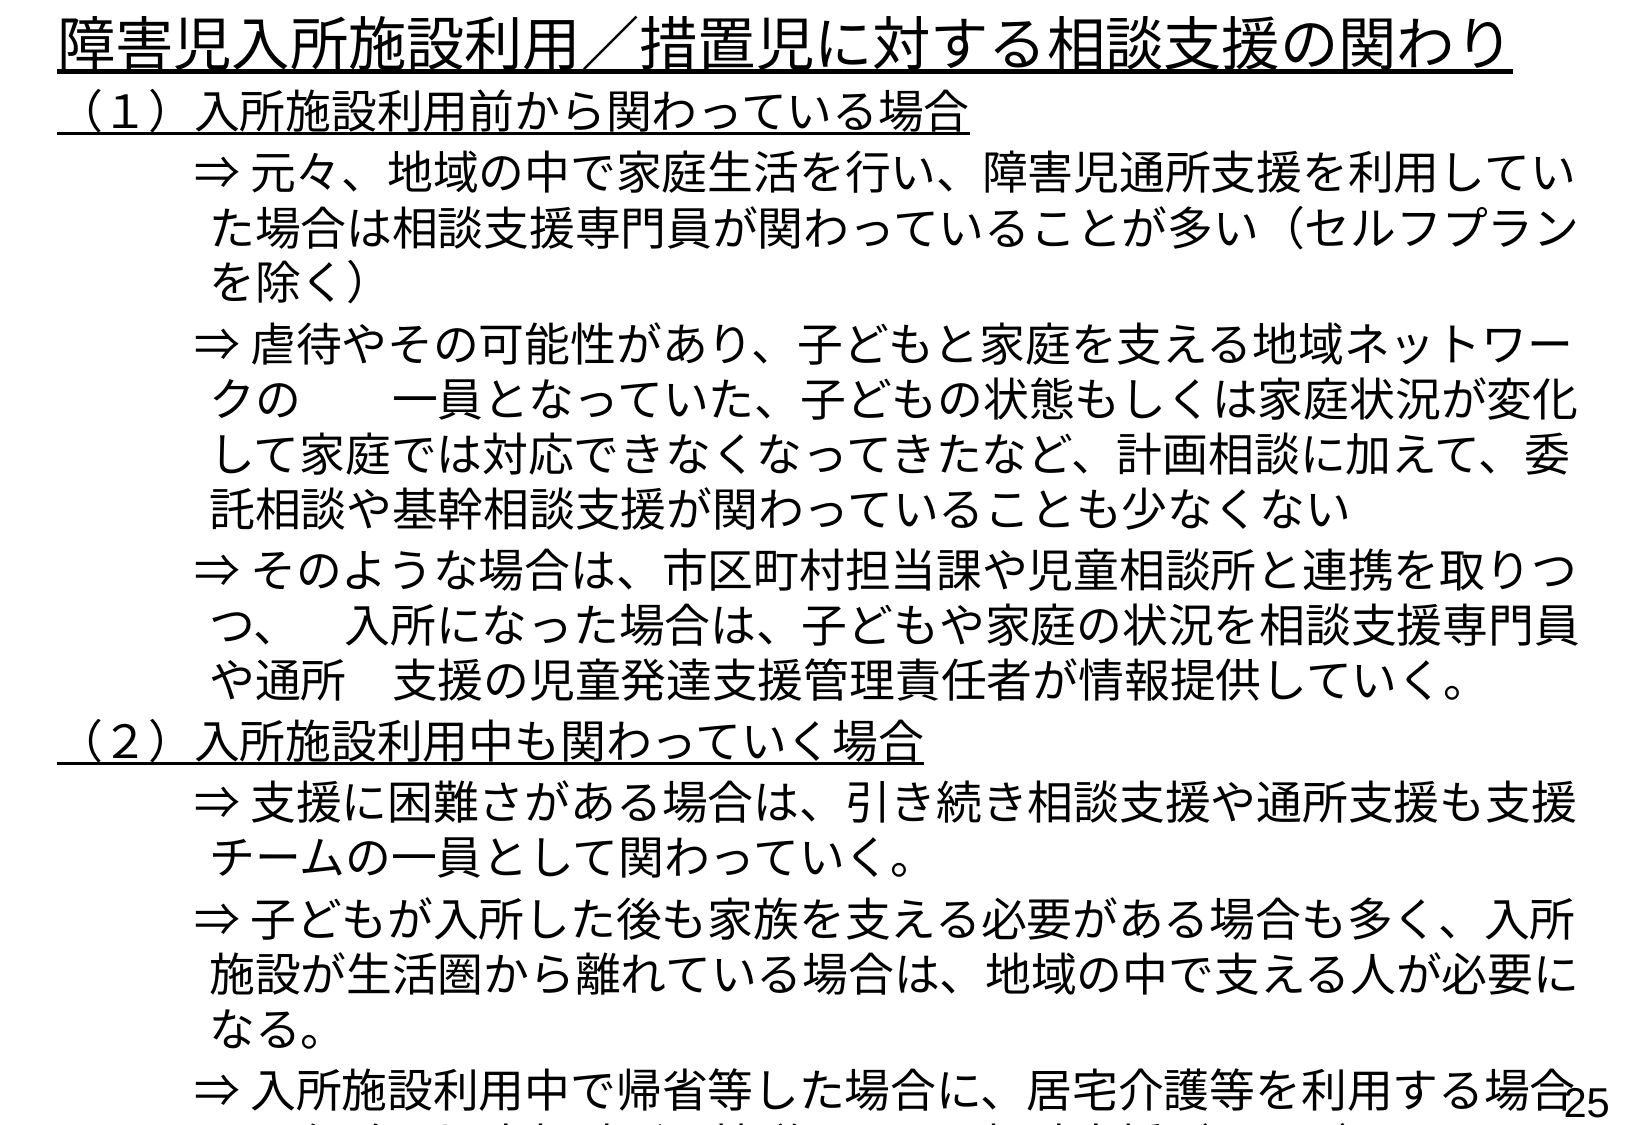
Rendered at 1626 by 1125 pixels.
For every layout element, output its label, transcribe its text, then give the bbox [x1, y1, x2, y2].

list 障害児入所施設利用／措置児に対する相談支援の関わり （１）入所施設利用前から関わっている場合 ⇒ 元々、地域の中で家庭生活を行い、障害児通所支援を利用していた場合は相談支援専門員が関わっていることが多い（セルフプランを除く） ⇒ 虐待やその可能性があり、子どもと家庭を支える地域ネットワークの 一員となっていた、子どもの状態もしくは家庭状況が変化して家庭では対応できなくなってきたなど、計画相談に加えて、委託相談や基幹相談支援が関わっていることも少なくない ⇒ そのような場合は、市区町村担当課や児童相談所と連携を取りつつ、 入所になった場合は、子どもや家庭の状況を相談支援専門員や通所 支援の児童発達支援管理責任者が情報提供していく。 （２）入所施設利用中も関わっていく場合 ⇒ 支援に困難さがある場合は、引き続き相談支援や通所支援も支援チームの一員として関わっていく。 ⇒ 子どもが入所した後も家族を支える必要がある場合も多く、入所施設が生活圏から離れている場合は、地域の中で支える人が必要になる。 ⇒ 入所施設利用中で帰省等した場合に、居宅介護等を利用する場合は、行政や児童相談所と協議しつつ、相談支援がコーディネートしなければならない場合もある。 [10, 0, 1615, 1125]
slide_number 24 [1245, 1067, 1625, 1125]
